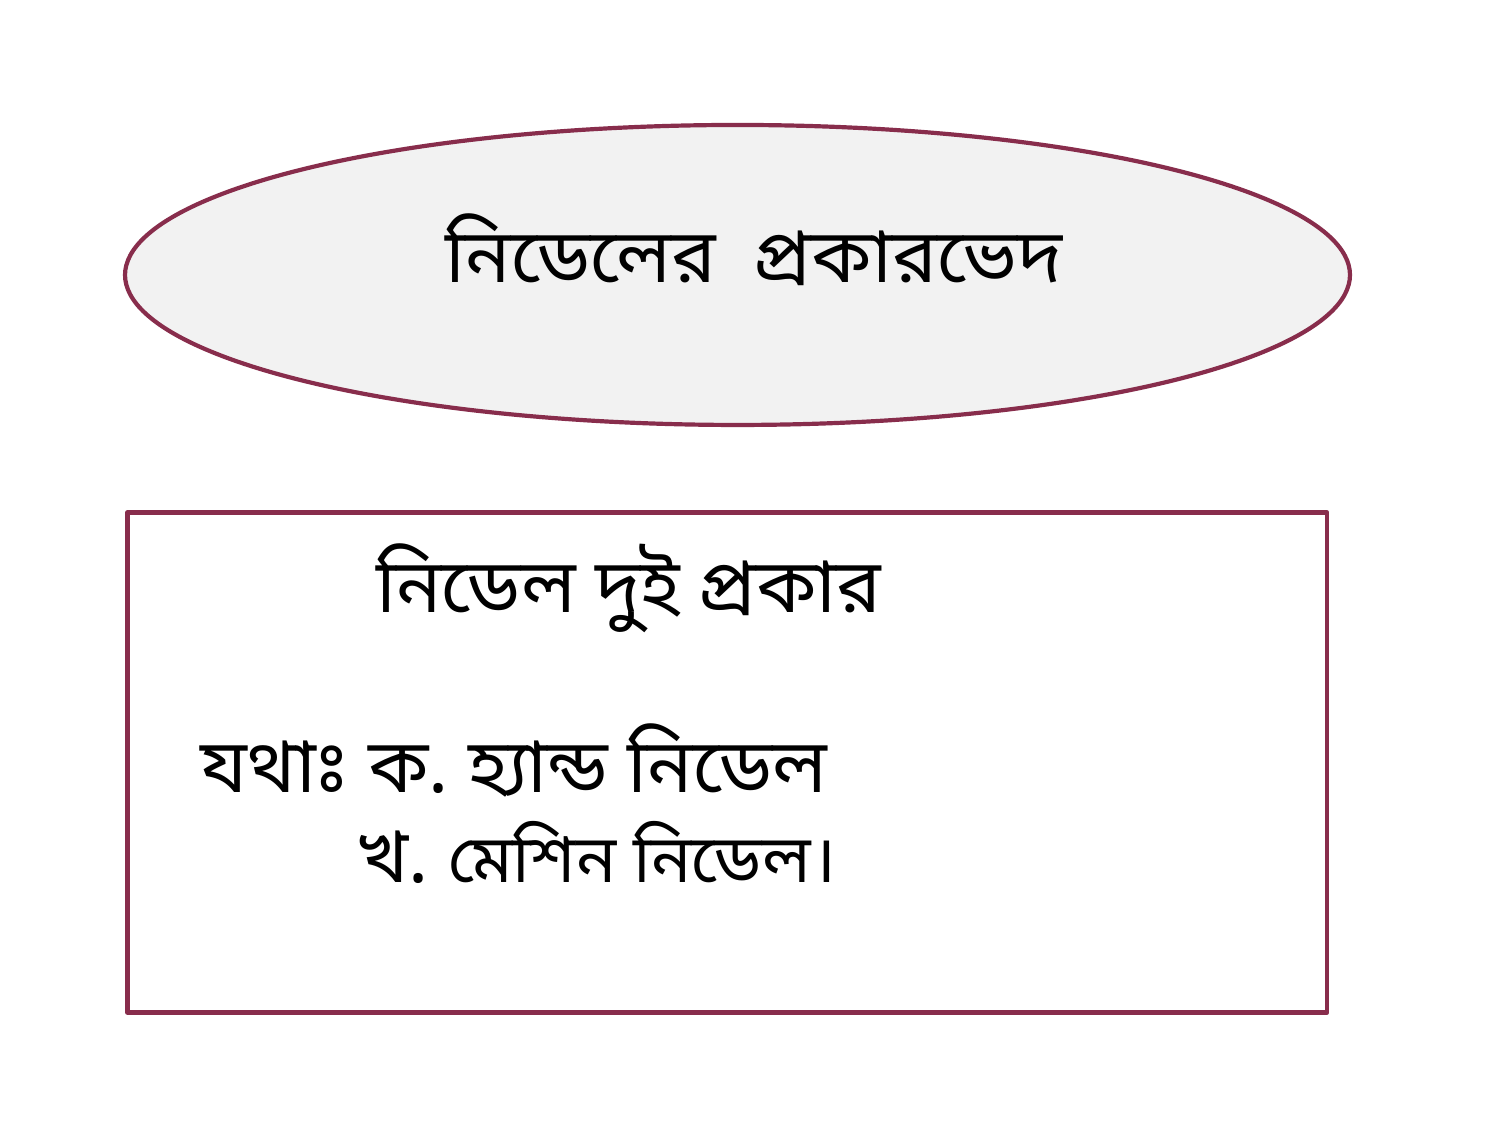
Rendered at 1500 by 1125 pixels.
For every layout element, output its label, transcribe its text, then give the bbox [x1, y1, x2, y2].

text_box নিডেল দুই প্রকার যথাঃ ক. হ্যান্ড নিডেল খ. মেশিন নিডেল। [125, 510, 1329, 1015]
text_box নিডেলের প্রকারভেদ [122, 122, 1353, 428]
